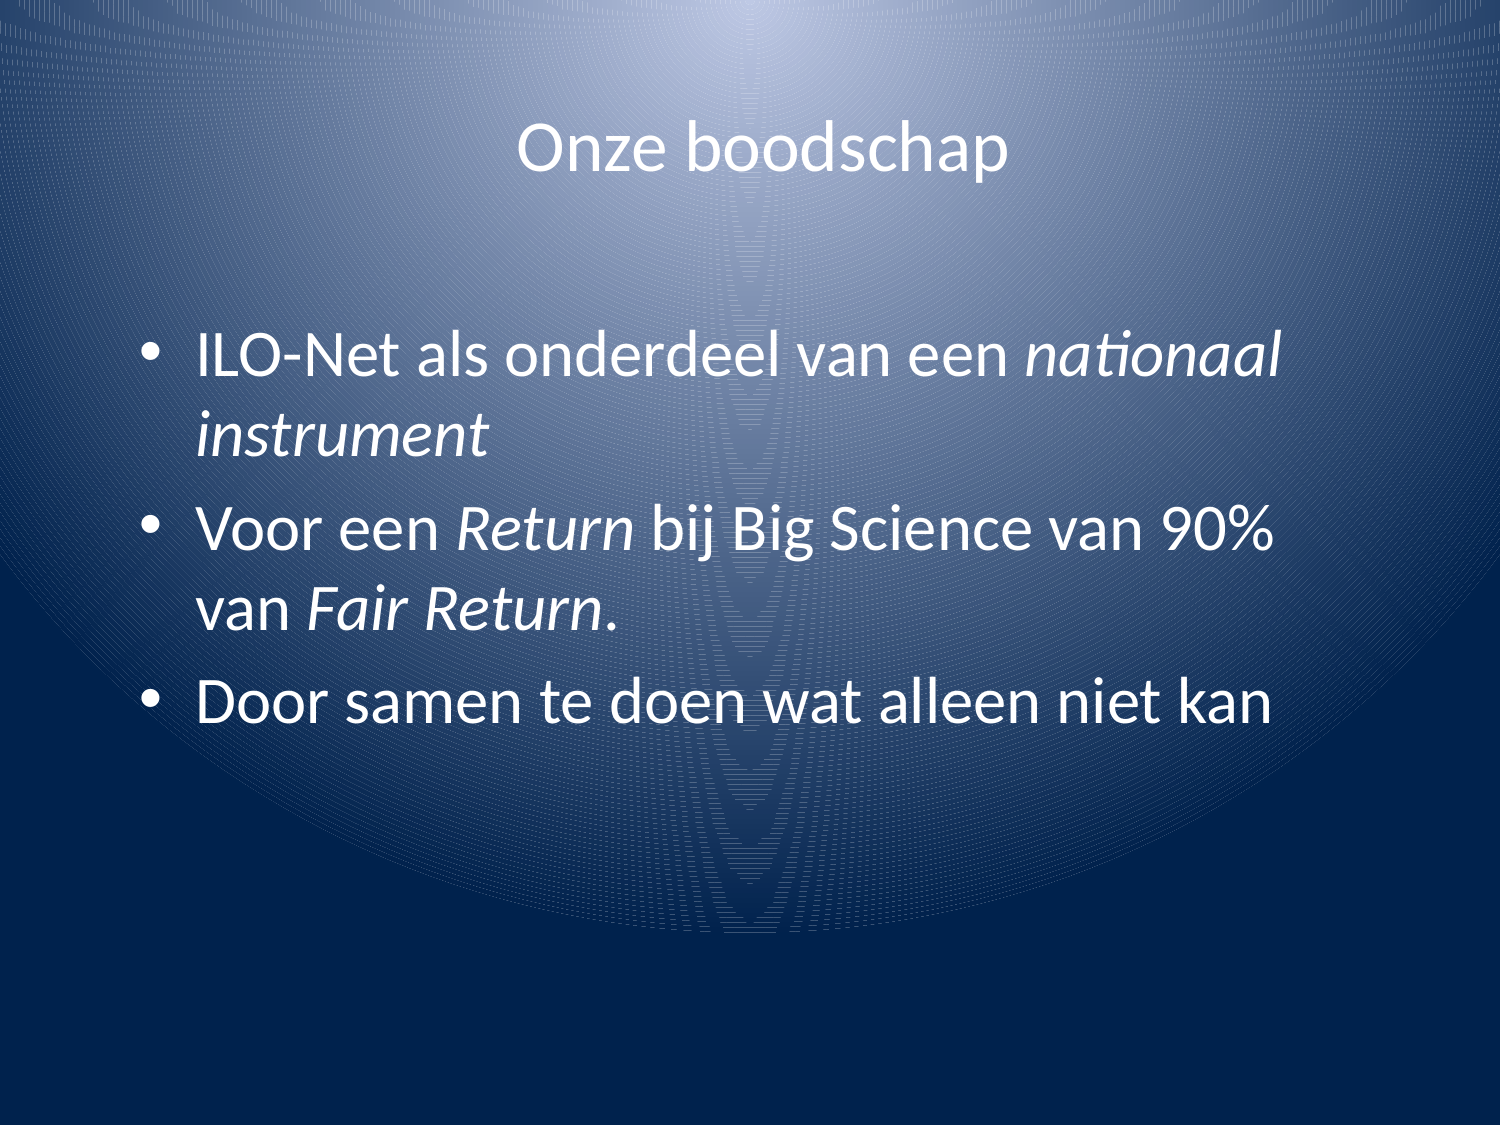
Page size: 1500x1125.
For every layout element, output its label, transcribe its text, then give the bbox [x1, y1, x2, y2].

title Onze boodschap [88, 90, 1439, 194]
list ILO-Net als onderdeel van een nationaal instrument Voor een Return bij Big Science van 90% van Fair Return. Door samen te doen wat alleen niet kan [123, 302, 1388, 917]
